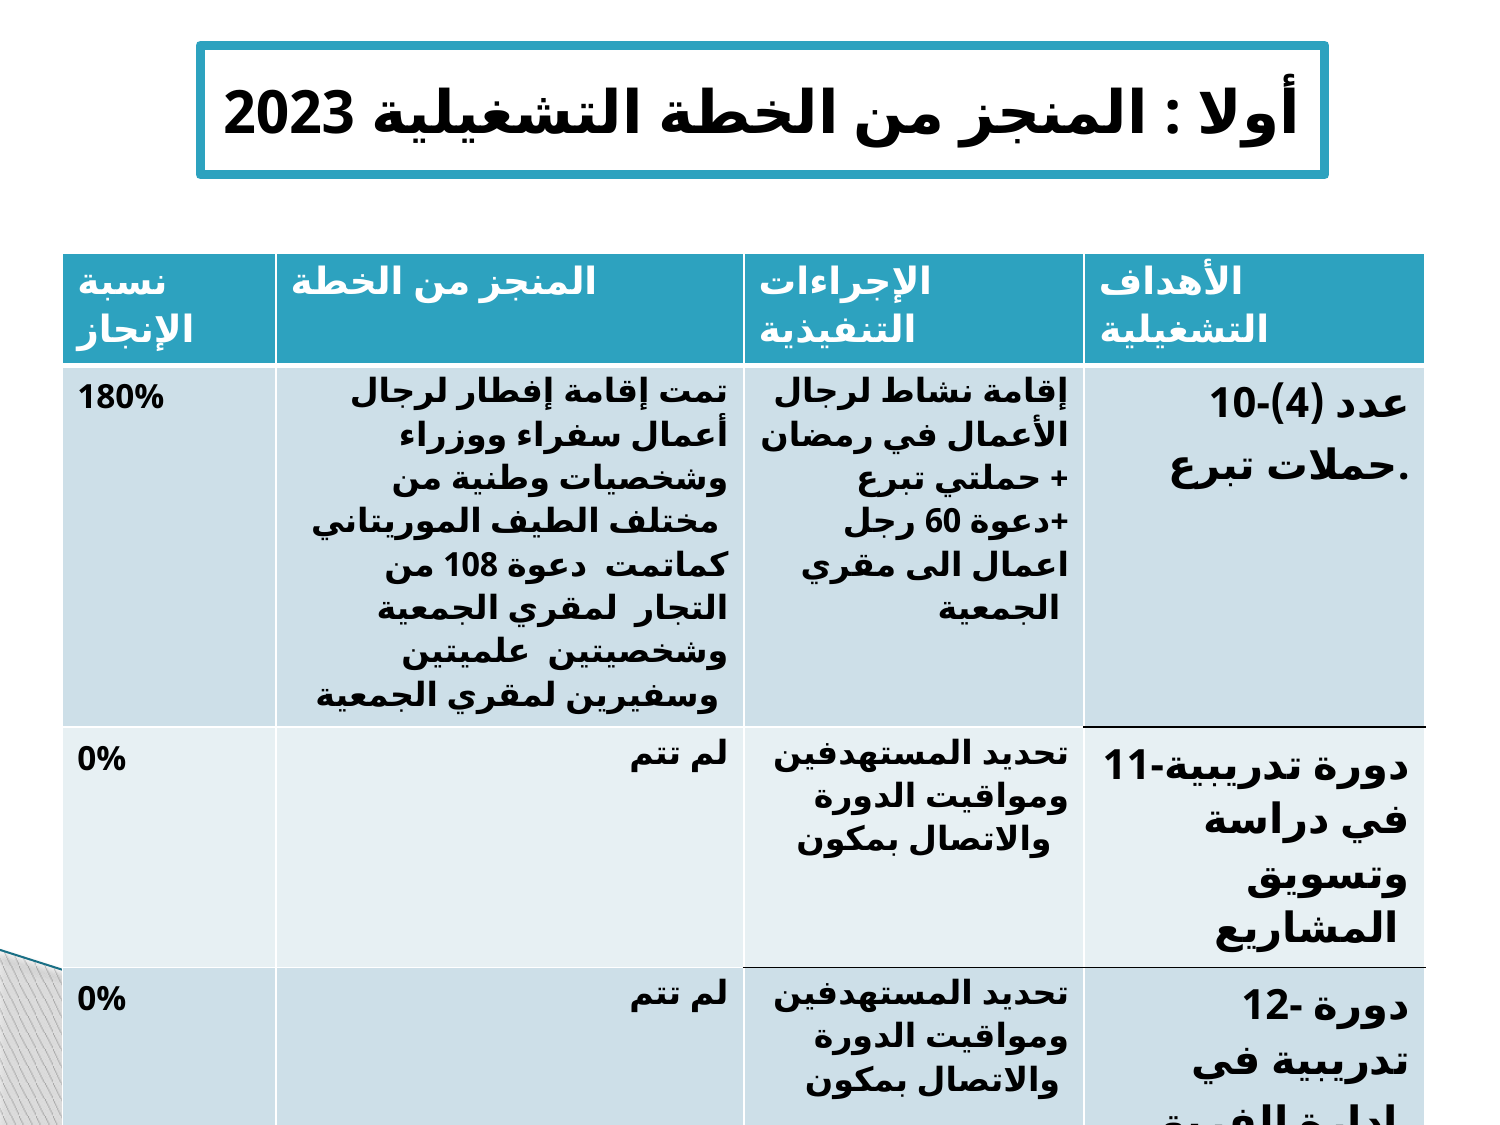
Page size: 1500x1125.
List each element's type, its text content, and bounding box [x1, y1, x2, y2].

table_header المنجز من الخطة [277, 254, 743, 363]
table_header الأهداف التشغيلية [1085, 254, 1424, 363]
table_cell لم تتم [277, 968, 743, 1125]
table_cell تحديد المستهدفين ومواقيت الدورة والاتصال بمكون [745, 968, 1083, 1125]
table_cell 10-عدد (4) حملات تبرع. [1085, 368, 1424, 726]
table_cell إقامة نشاط لرجال الأعمال في رمضان + حملتي تبرع +دعوة 60 رجل اعمال الى مقري الجمعية [745, 368, 1083, 726]
table_header نسبة الإنجاز [63, 254, 275, 363]
table_cell 180% [63, 368, 275, 726]
table_cell 0% [63, 728, 275, 967]
title أولا : المنجز من الخطة التشغيلية 2023 [196, 41, 1329, 179]
table_cell 12- دورة تدريبية في إدارة الفريق. [1085, 968, 1424, 1125]
table_cell 0% [63, 968, 275, 1125]
table_cell تمت إقامة إفطار لرجال أعمال سفراء ووزراء وشخصيات وطنية من مختلف الطيف الموريتاني كماتمت دعوة 108 من التجار لمقري الجمعية وشخصيتين علميتين وسفيرين لمقري الجمعية [277, 368, 743, 726]
table_cell 11-دورة تدريبية في دراسة وتسويق المشاريع [1085, 728, 1424, 967]
table_header الإجراءات التنفيذية [745, 254, 1083, 363]
table_cell تحديد المستهدفين ومواقيت الدورة والاتصال بمكون [745, 728, 1083, 967]
table_cell لم تتم [277, 728, 743, 967]
